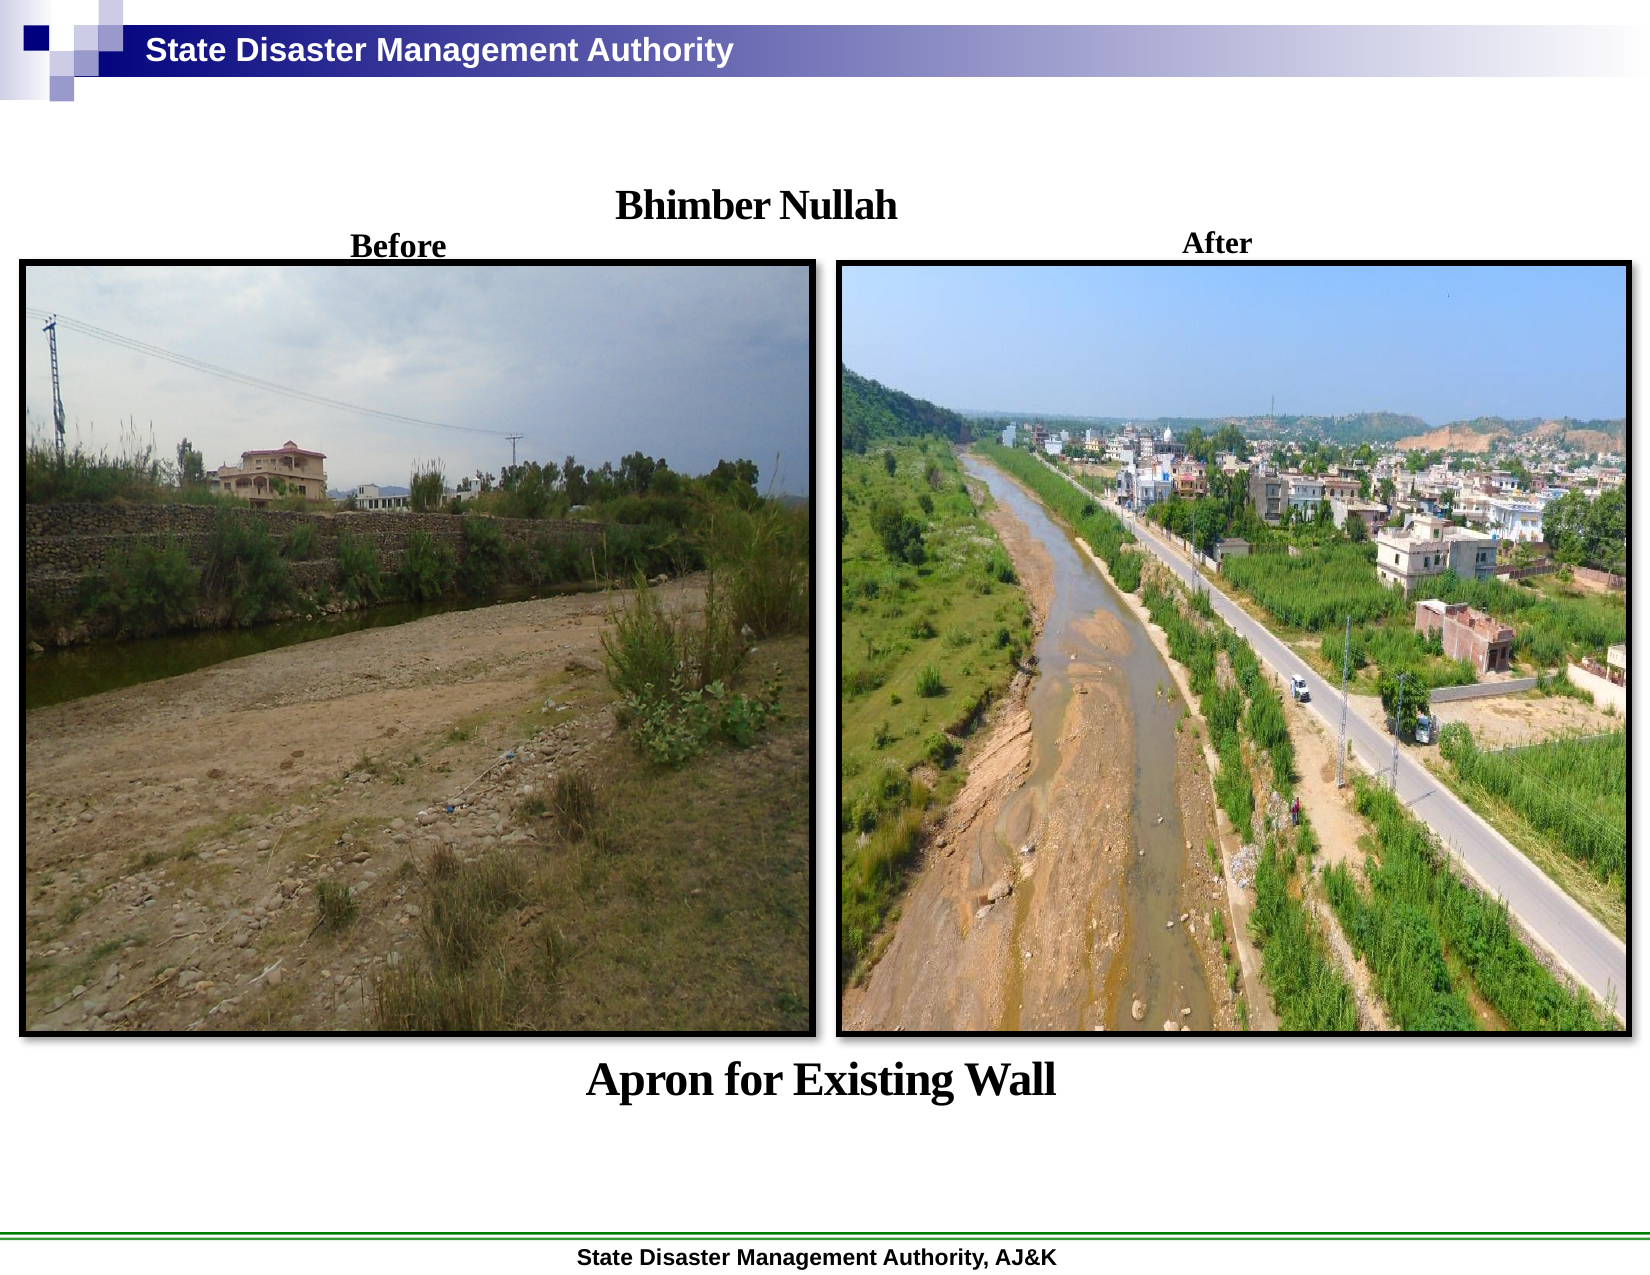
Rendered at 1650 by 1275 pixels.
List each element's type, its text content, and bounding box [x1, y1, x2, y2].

text_box After [1167, 215, 1347, 264]
text_box Apron for Existing Wall [357, 1048, 1286, 1099]
text_box Before [335, 215, 515, 258]
text_box Bhimber Nullah [303, 174, 1232, 237]
picture [841, 266, 1627, 1032]
picture [25, 265, 810, 1031]
